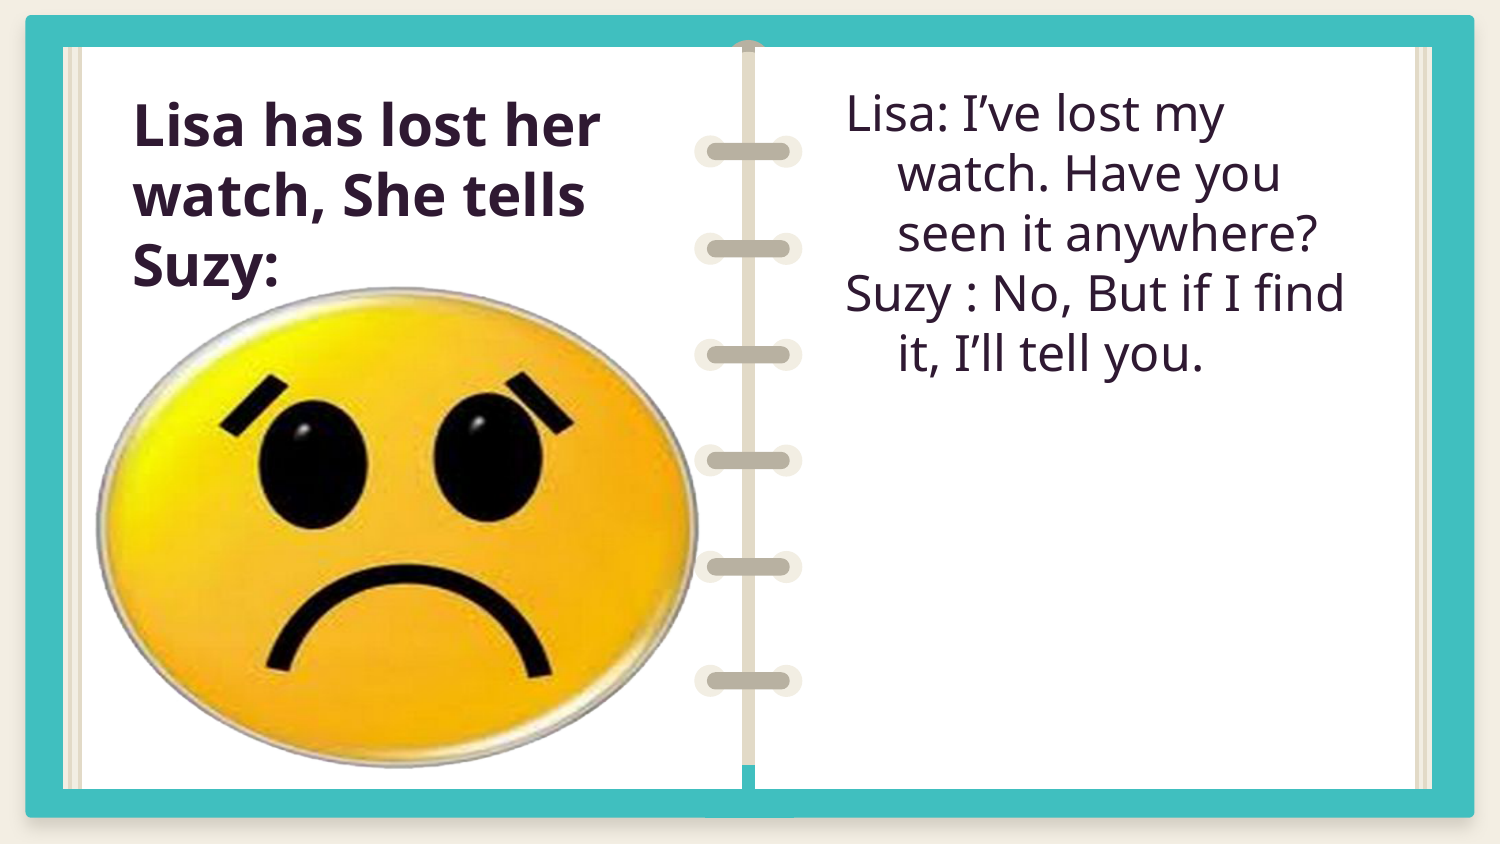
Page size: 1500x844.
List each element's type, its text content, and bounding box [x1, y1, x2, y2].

title Lisa has lost her watch, She tells Suzy: [116, 72, 681, 247]
subtitle Lisa: I’ve lost my watch. Have you seen it anywhere? Suzy : No, But if I find it, I’ll tell you. [806, 66, 1407, 691]
picture [35, 283, 763, 771]
